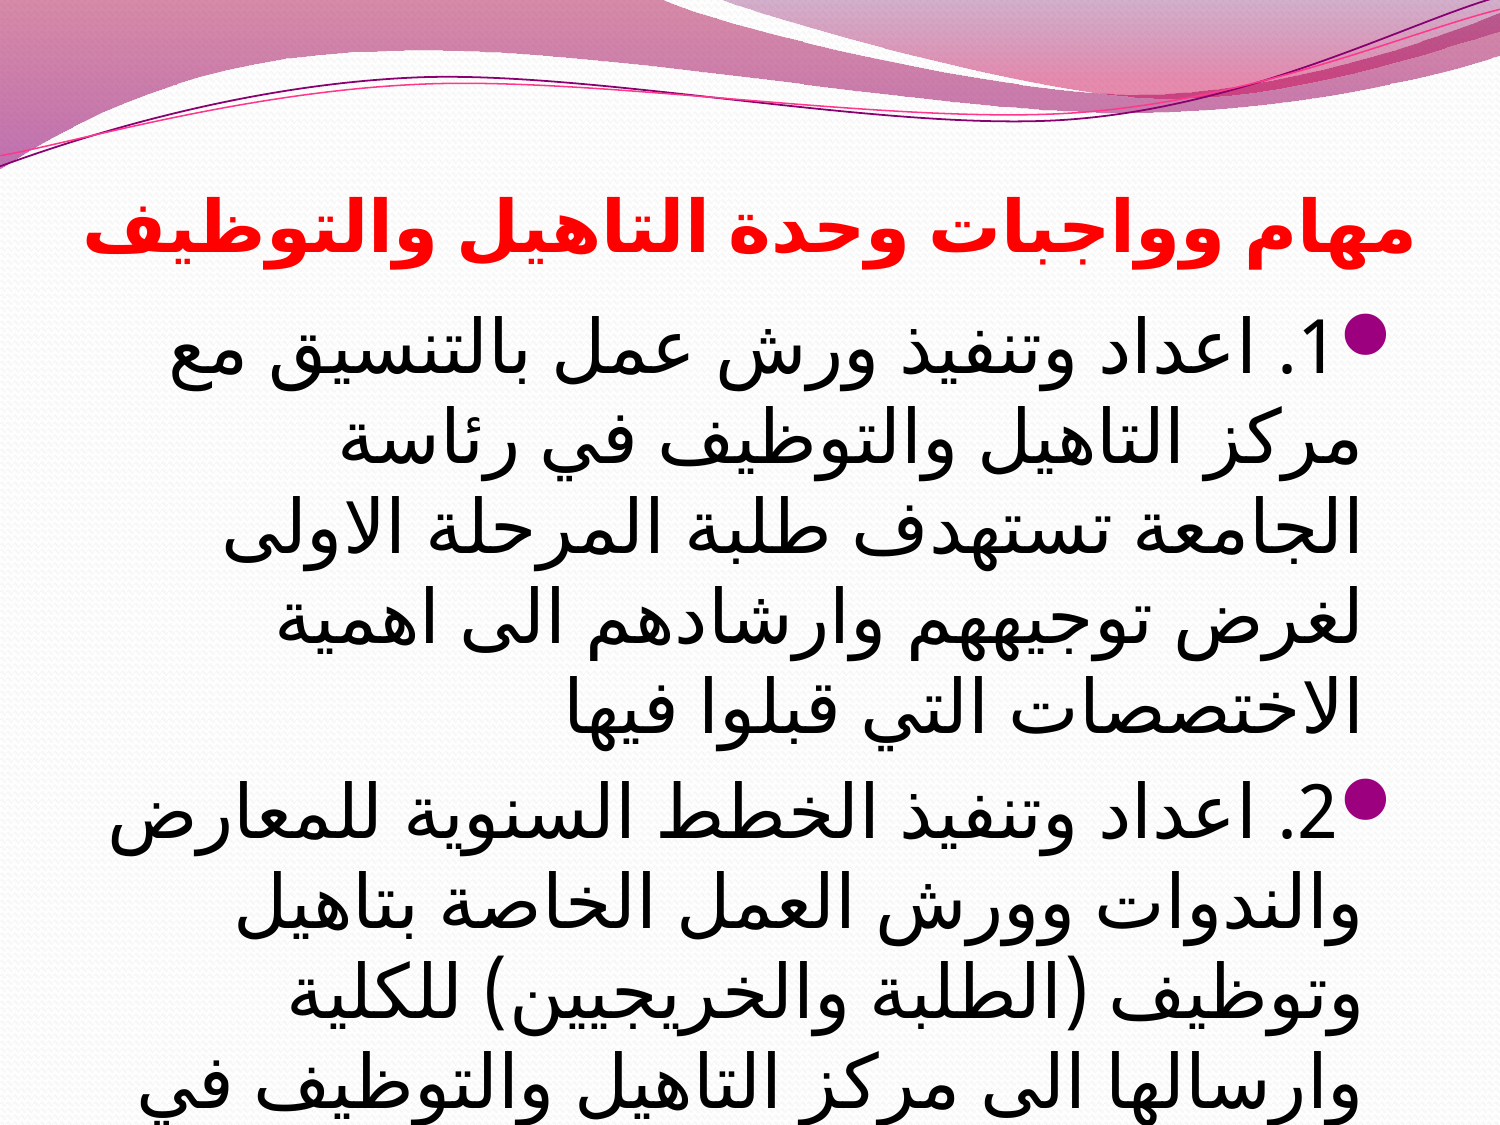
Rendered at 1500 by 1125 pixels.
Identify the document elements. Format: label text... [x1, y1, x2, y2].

list 1. اعداد وتنفيذ ورش عمل بالتنسيق مع مركز التاهيل والتوظيف في رئاسة الجامعة تستهدف طلبة المرحلة الاولى لغرض توجيههم وارشادهم الى اهمية الاختصصات التي قبلوا فيها 2. اعداد وتنفيذ الخطط السنوية للمعارض والندوات وورش العمل الخاصة بتاهيل وتوظيف (الطلبة والخريجيين) للكلية وارسالها الى مركز التاهيل والتوظيف في رئاسة الجامعة لغرض مصادقتها [75, 290, 1425, 1038]
title مهام وواجبات وحدة التاهيل والتوظيف [75, 115, 1425, 268]
